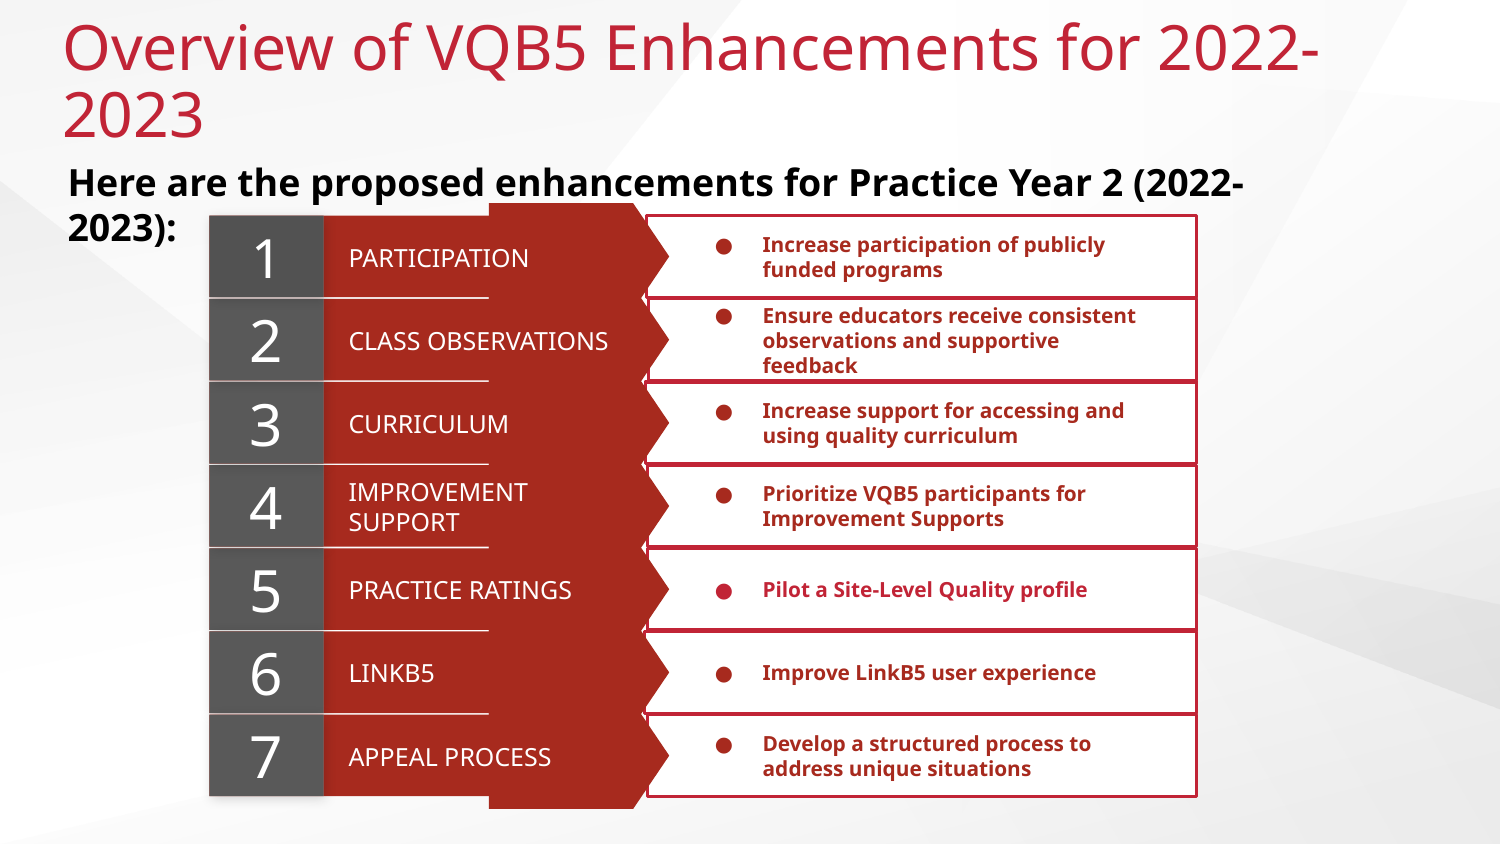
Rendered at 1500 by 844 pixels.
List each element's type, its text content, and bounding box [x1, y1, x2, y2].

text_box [209, 631, 1198, 714]
picture [0, 0, 1500, 844]
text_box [209, 470, 1198, 548]
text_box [209, 553, 1198, 631]
text_box Here are the proposed enhancements for Practice Year 2 (2022-2023): [52, 143, 1354, 299]
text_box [209, 305, 1198, 381]
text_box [209, 387, 1198, 464]
title Overview of VQB5 Enhancements for 2022-2023 [51, 37, 1449, 131]
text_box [209, 714, 1198, 797]
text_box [209, 215, 1198, 298]
